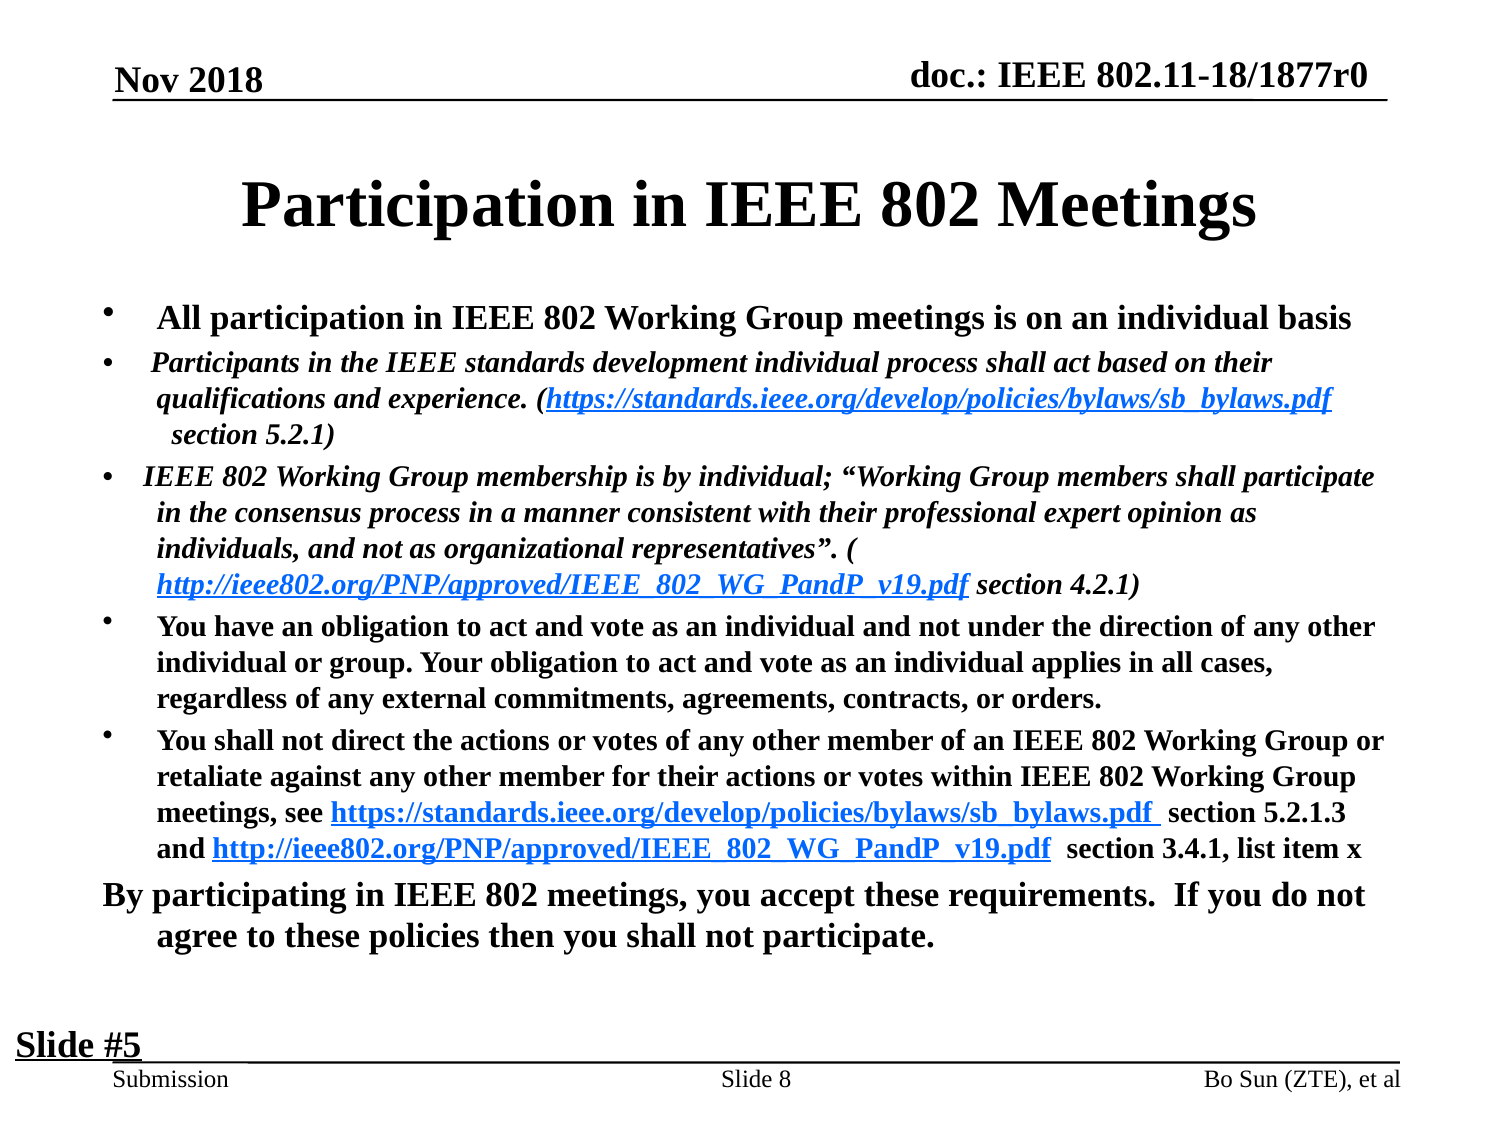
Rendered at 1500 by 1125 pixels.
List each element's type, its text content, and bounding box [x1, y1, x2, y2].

footer Bo Sun (ZTE), et al [1200, 1061, 1402, 1093]
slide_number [114, 54, 265, 101]
text_box Slide #5 [0, 1012, 157, 1073]
list All participation in IEEE 802 Working Group meetings is on an individual basis • Participants in the IEEE standards development individual process shall act based on their qualifications and experience. (https://standards.ieee.org/develop/policies/bylaws/sb_bylaws.pdf section 5.2.1) • IEEE 802 Working Group membership is by individual; “Working Group members shall participate in the consensus process in a manner consistent with their professional expert opinion as individuals, and not as organizational representatives”. (http://ieee802.org/PNP/approved/IEEE_802_WG_PandP_v19.pdf section 4.2.1) You have an obligation to act and vote as an individual and not under the direction of any other individual or group. Your obligation to act and vote as an individual applies in all cases, regardless of any external commitments, agreements, contracts, or orders. You shall not direct the actions or votes of any other member of an IEEE 802 Working Group or retaliate against any other member for their actions or votes within IEEE 802 Working Group meetings, see https://standards.ieee.org/develop/policies/bylaws/sb_bylaws.pdf section 5.2.1.3 and http://ieee802.org/PNP/approved/IEEE_802_WG_PandP_v19.pdf section 3.4.1, list item x By participating in IEEE 802 meetings, you accept these requirements. If you do not agree to these policies then you shall not participate. [87, 287, 1413, 988]
title Participation in IEEE 802 Meetings [112, 112, 1388, 287]
slide_number Slide 8 [712, 1061, 800, 1093]
